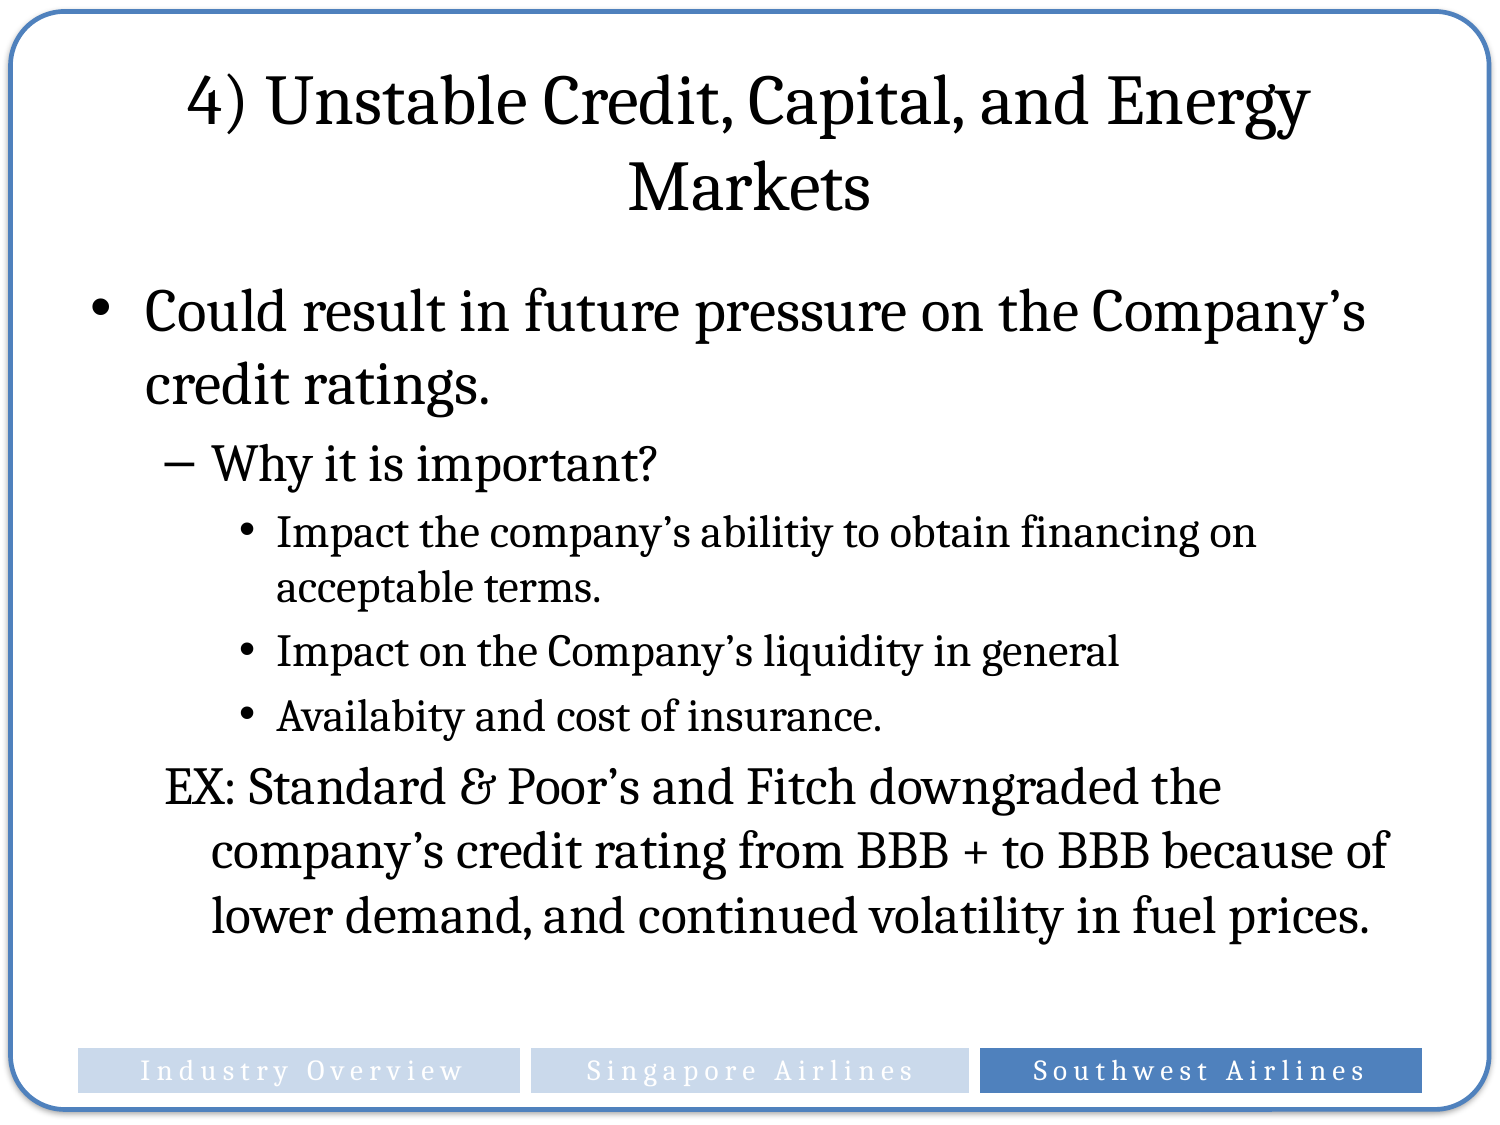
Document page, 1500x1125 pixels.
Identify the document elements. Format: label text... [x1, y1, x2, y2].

text_box [63, 1045, 976, 1108]
list Could result in future pressure on the Company’s credit ratings. Why it is important? Impact the company’s abilitiy to obtain financing on acceptable terms. Impact on the Company’s liquidity in general Availabity and cost of insurance. EX: Standard & Poor’s and Fitch downgraded the company’s credit rating from BBB + to BBB because of lower demand, and continued volatility in fuel prices. [75, 262, 1425, 1005]
title 4) Unstable Credit, Capital, and Energy Markets [75, 45, 1425, 233]
